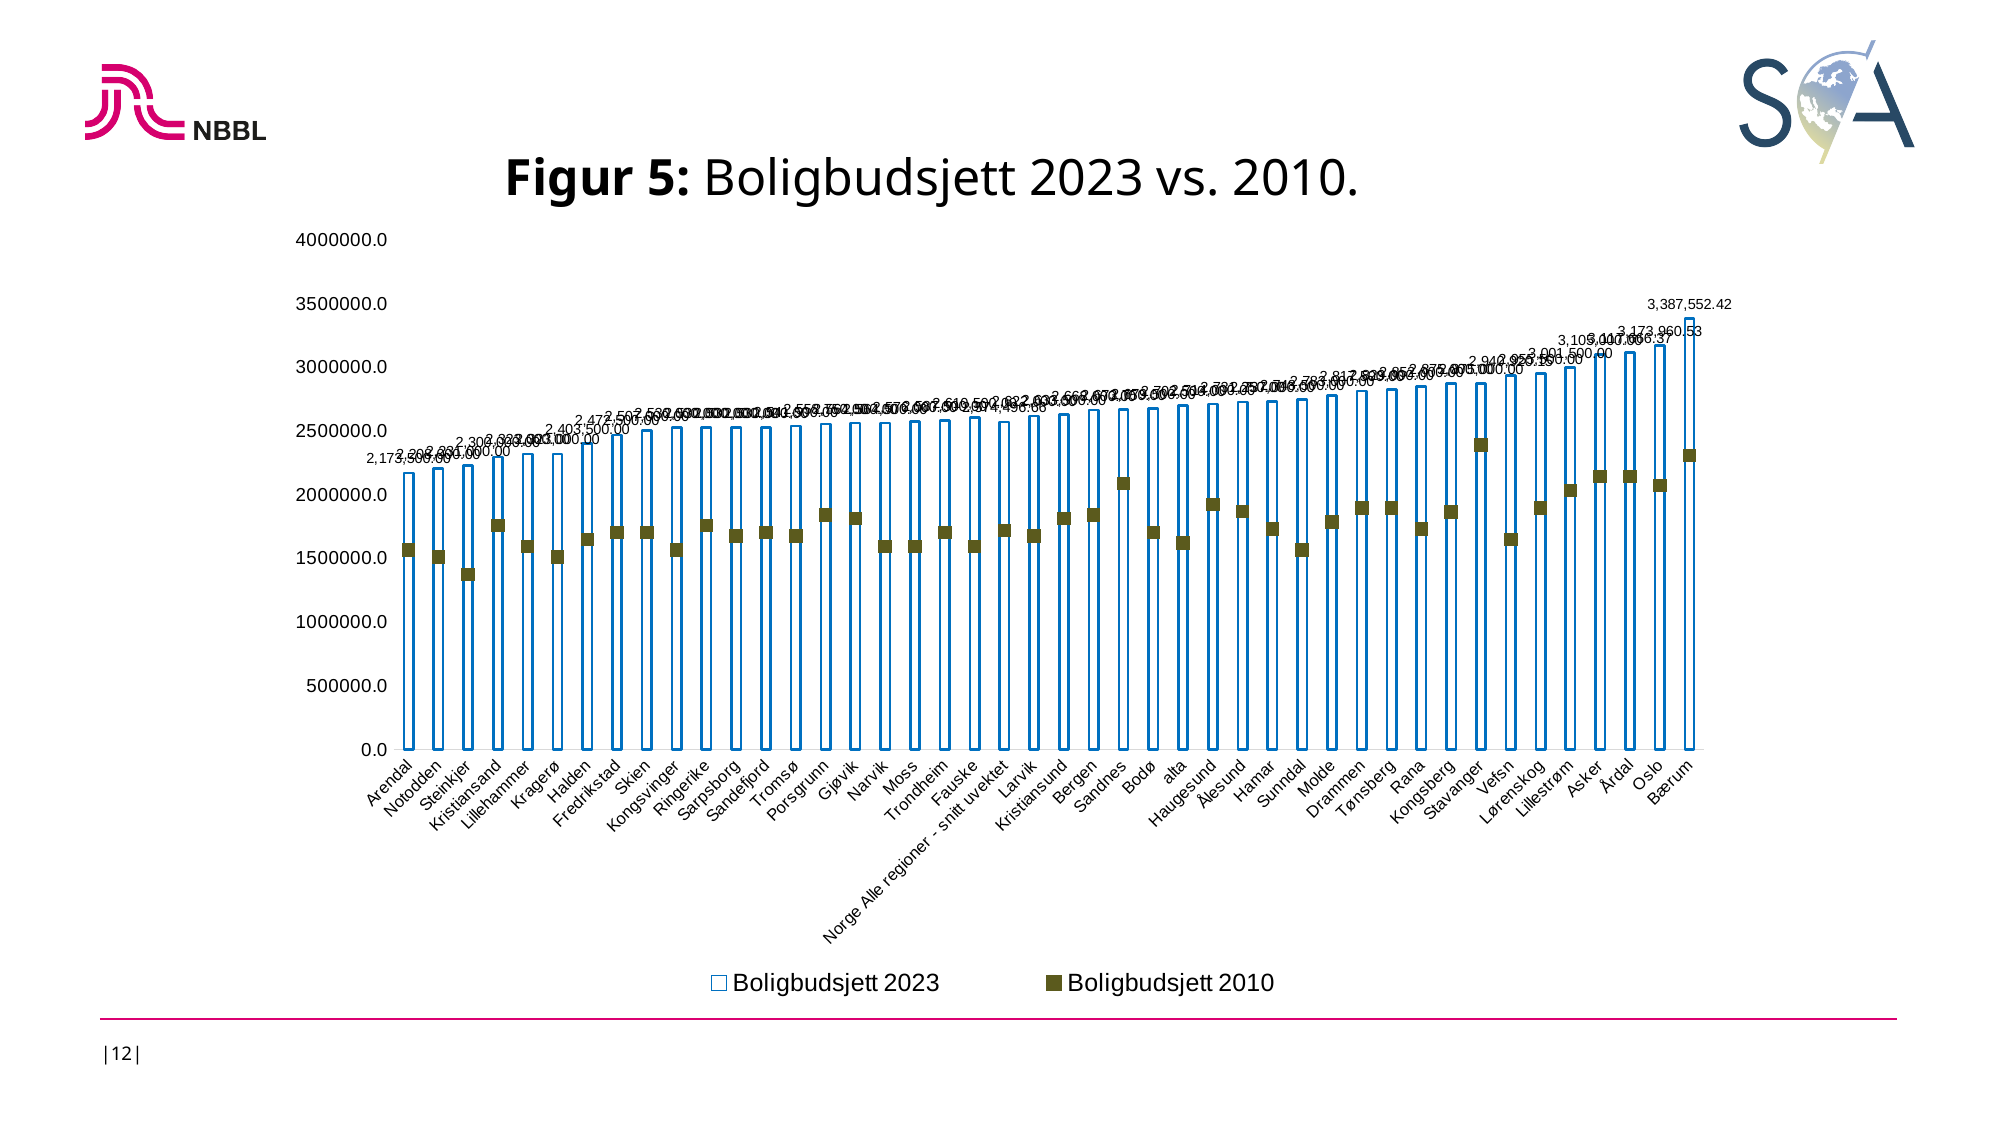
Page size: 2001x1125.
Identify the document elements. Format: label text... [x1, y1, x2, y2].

picture [85, 64, 266, 140]
slide_number |12| [85, 1013, 162, 1074]
chart [266, 213, 1734, 1014]
text_box Figur 5: Boligbudsjett 2023 vs. 2010. [489, 137, 1376, 213]
picture [1739, 40, 1915, 164]
